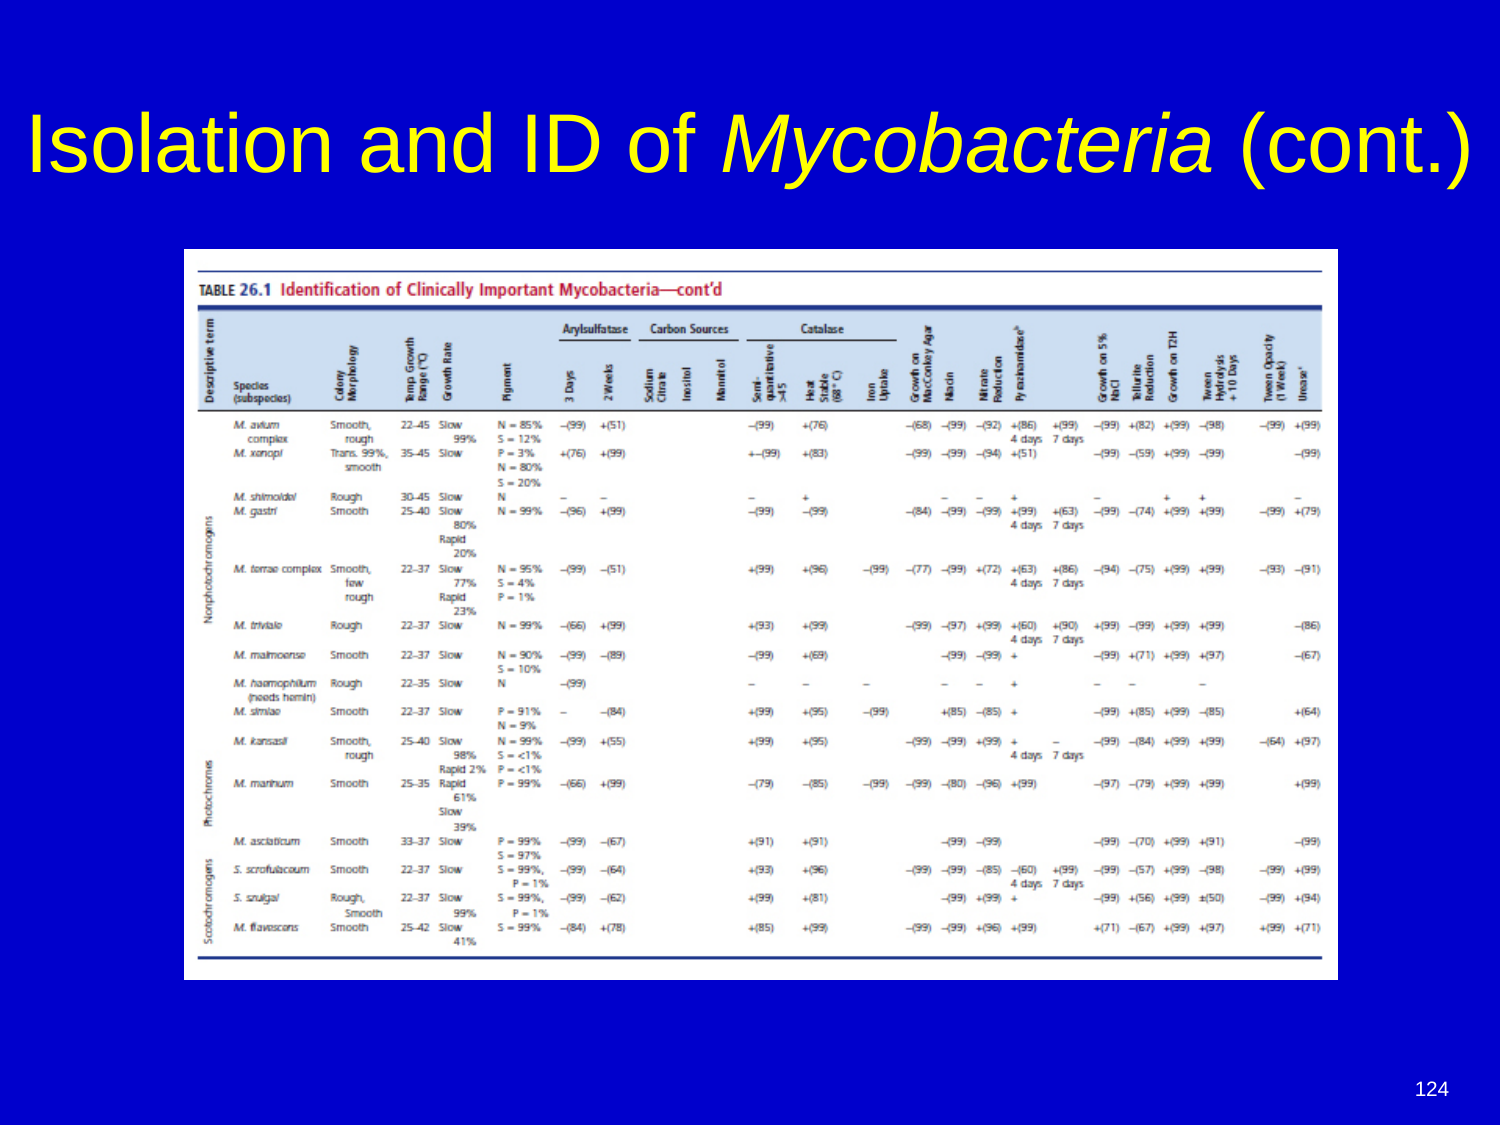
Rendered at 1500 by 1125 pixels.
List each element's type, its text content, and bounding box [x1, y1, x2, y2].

title Isolation and ID of Mycobacteria (cont.) [0, 44, 1500, 233]
picture [184, 249, 1338, 980]
